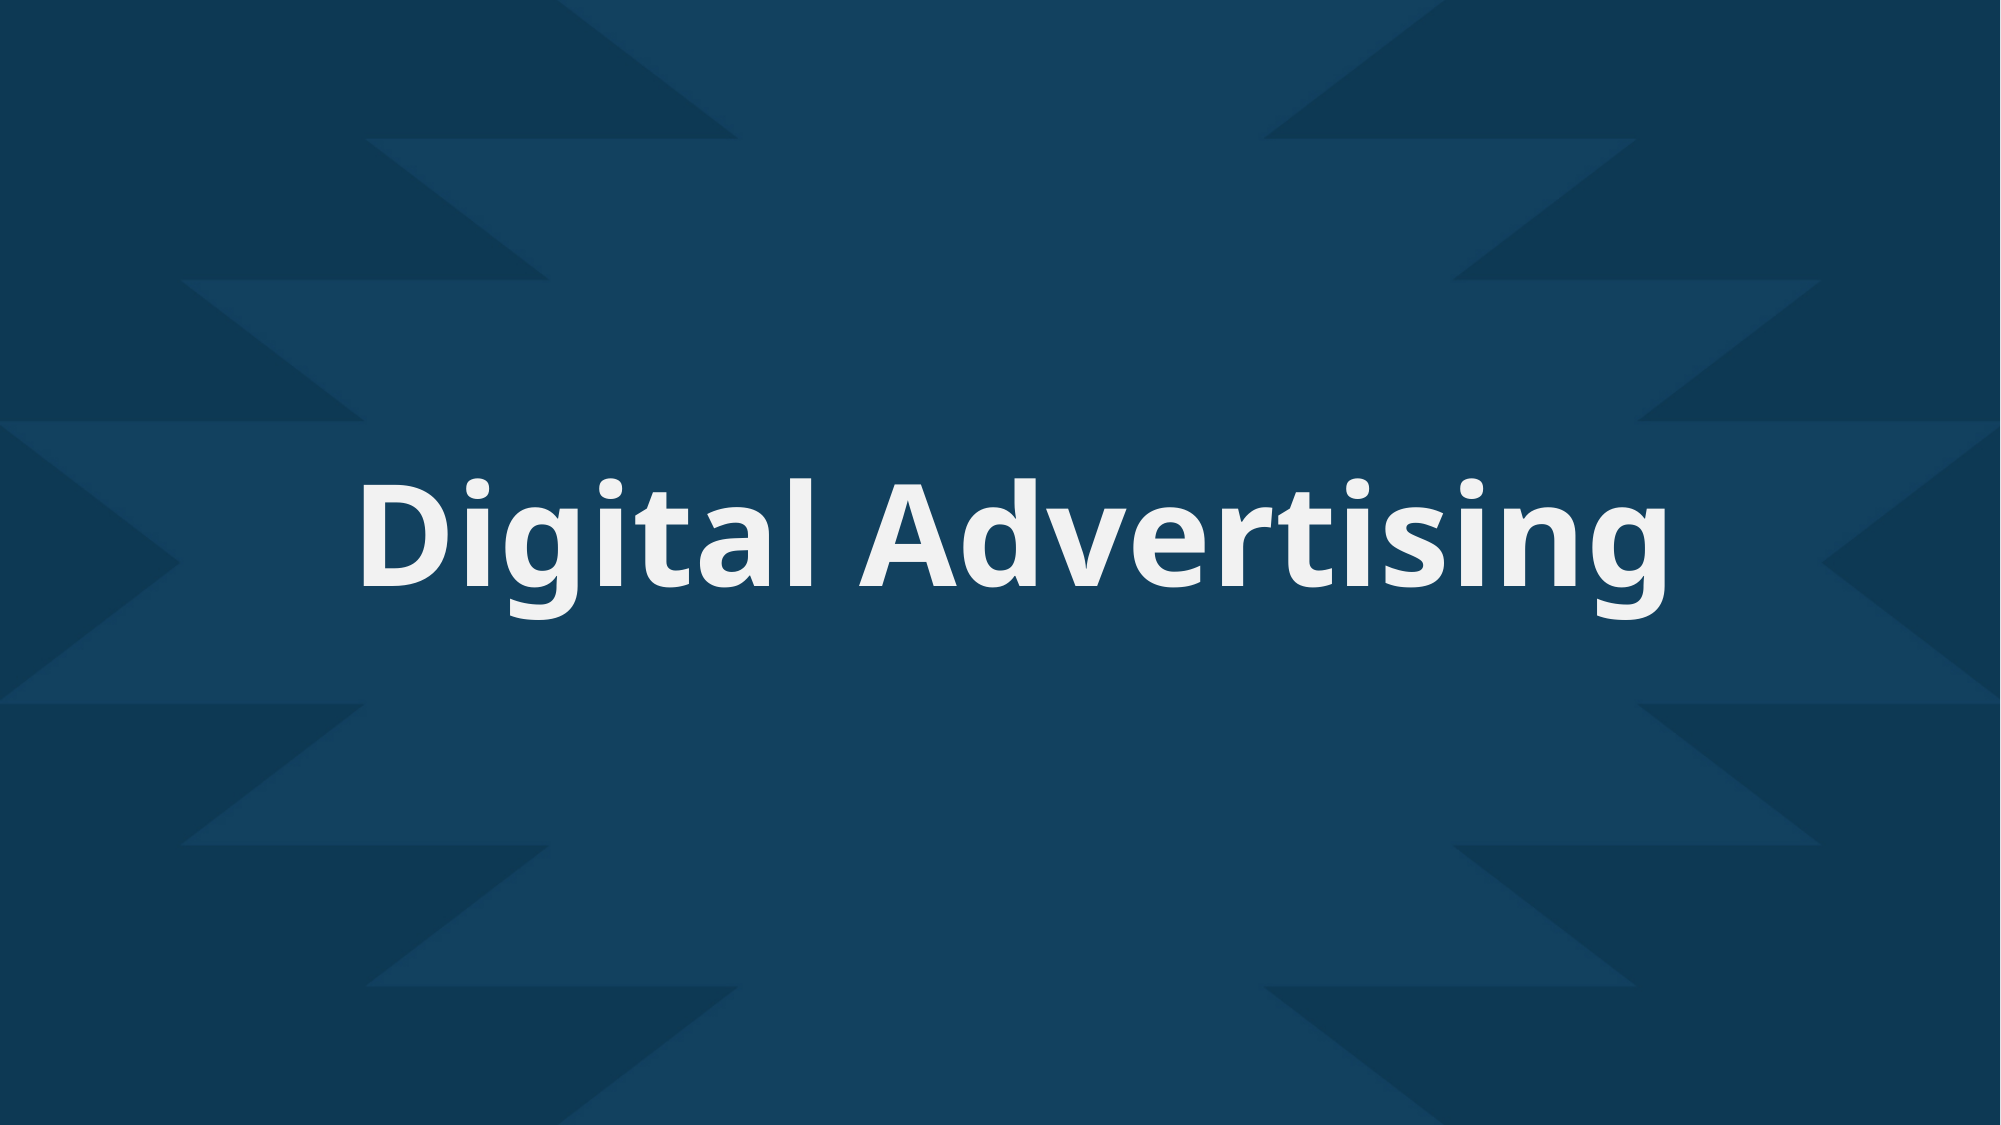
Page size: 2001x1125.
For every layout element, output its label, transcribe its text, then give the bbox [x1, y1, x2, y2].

title Digital Advertising [152, 237, 1878, 844]
picture [0, 0, 2001, 1125]
